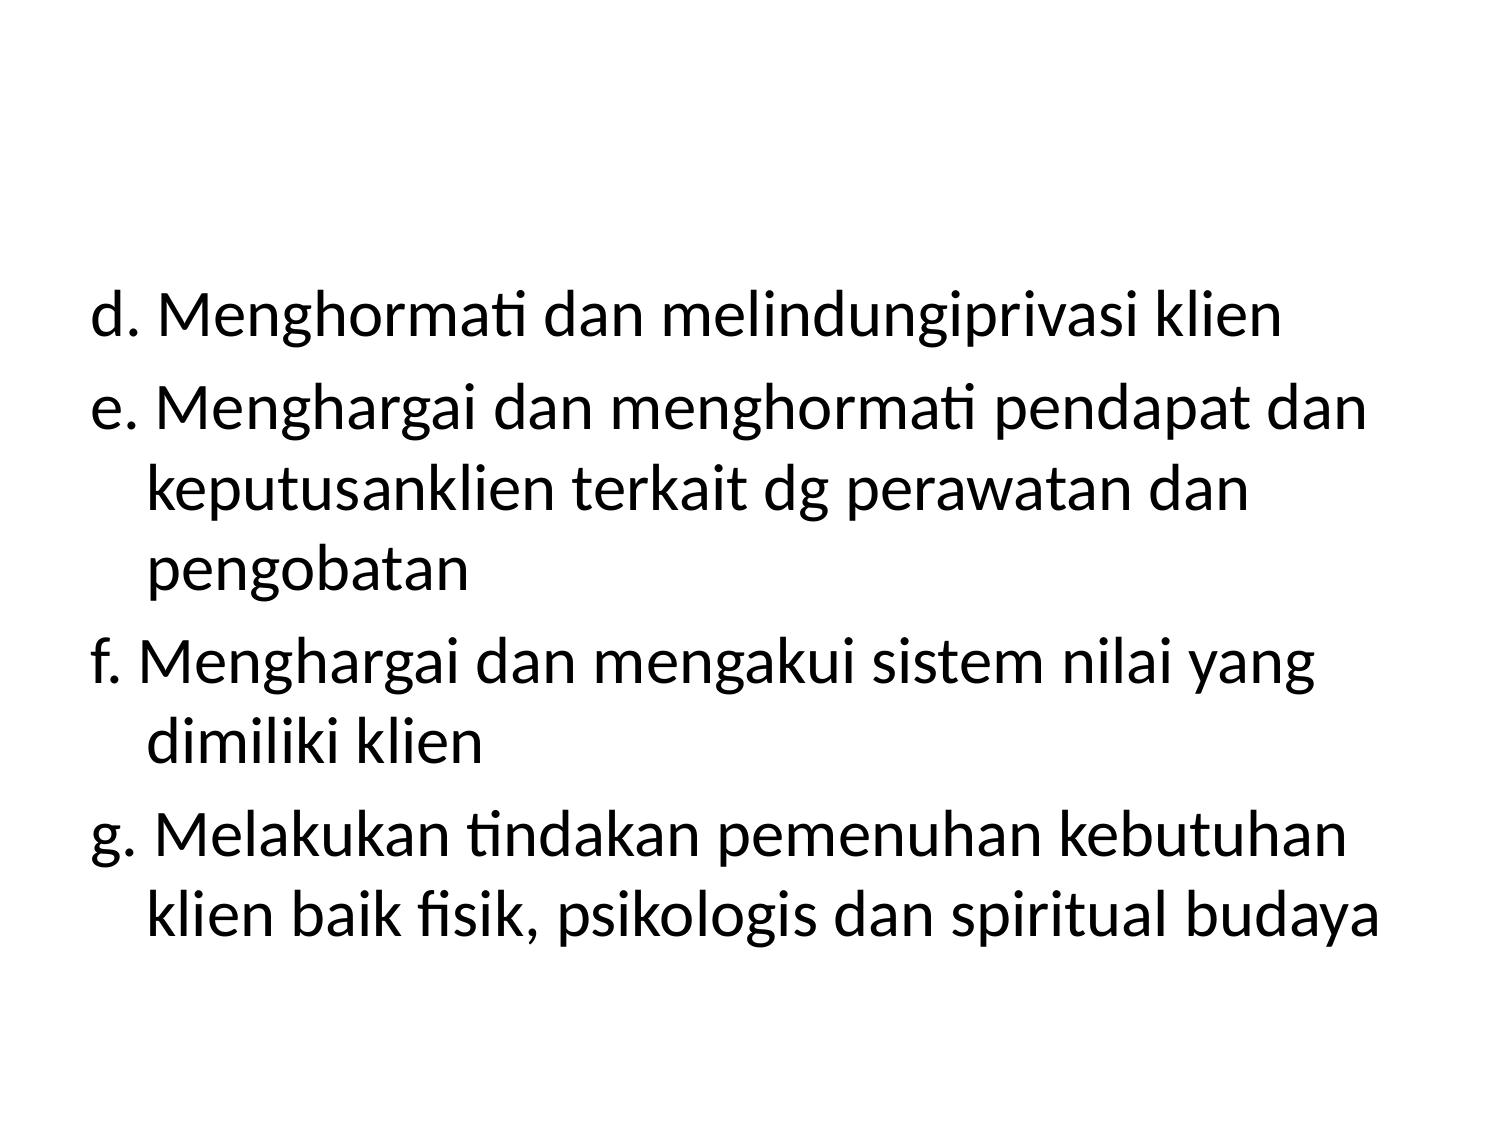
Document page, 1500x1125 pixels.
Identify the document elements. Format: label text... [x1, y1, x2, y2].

list d. Menghormati dan melindungiprivasi klien e. Menghargai dan menghormati pendapat dan keputusanklien terkait dg perawatan dan pengobatan f. Menghargai dan mengakui sistem nilai yang dimiliki klien g. Melakukan tindakan pemenuhan kebutuhan klien baik fisik, psikologis dan spiritual budaya [75, 262, 1425, 1005]
